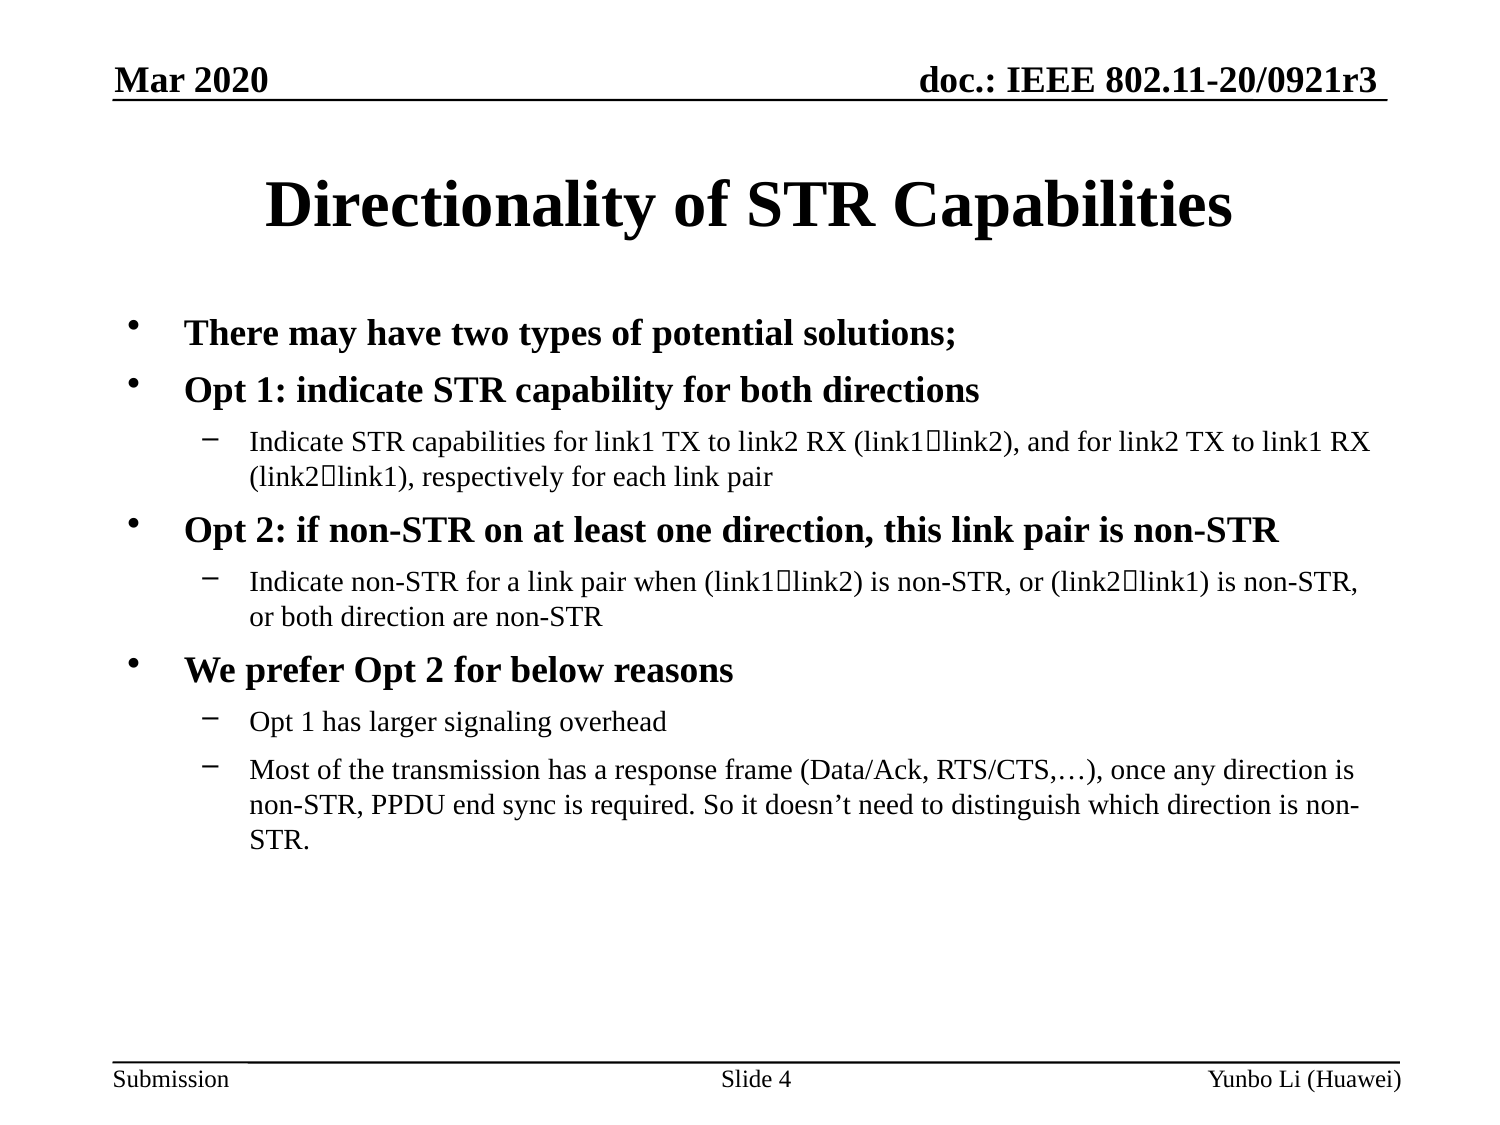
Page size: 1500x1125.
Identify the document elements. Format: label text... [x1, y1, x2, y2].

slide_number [114, 54, 271, 101]
slide_number Slide 4 [712, 1061, 800, 1093]
title Directionality of STR Capabilities [112, 112, 1388, 288]
footer Yunbo Li (Huawei) [1204, 1061, 1402, 1093]
list There may have two types of potential solutions; Opt 1: indicate STR capability for both directions Indicate STR capabilities for link1 TX to link2 RX (link1link2), and for link2 TX to link1 RX (link2link1), respectively for each link pair Opt 2: if non-STR on at least one direction, this link pair is non-STR Indicate non-STR for a link pair when (link1link2) is non-STR, or (link2link1) is non-STR, or both direction are non-STR We prefer Opt 2 for below reasons Opt 1 has larger signaling overhead Most of the transmission has a response frame (Data/Ack, RTS/CTS,…), once any direction is non-STR, PPDU end sync is required. So it doesn’t need to distinguish which direction is non-STR. [112, 299, 1388, 1063]
